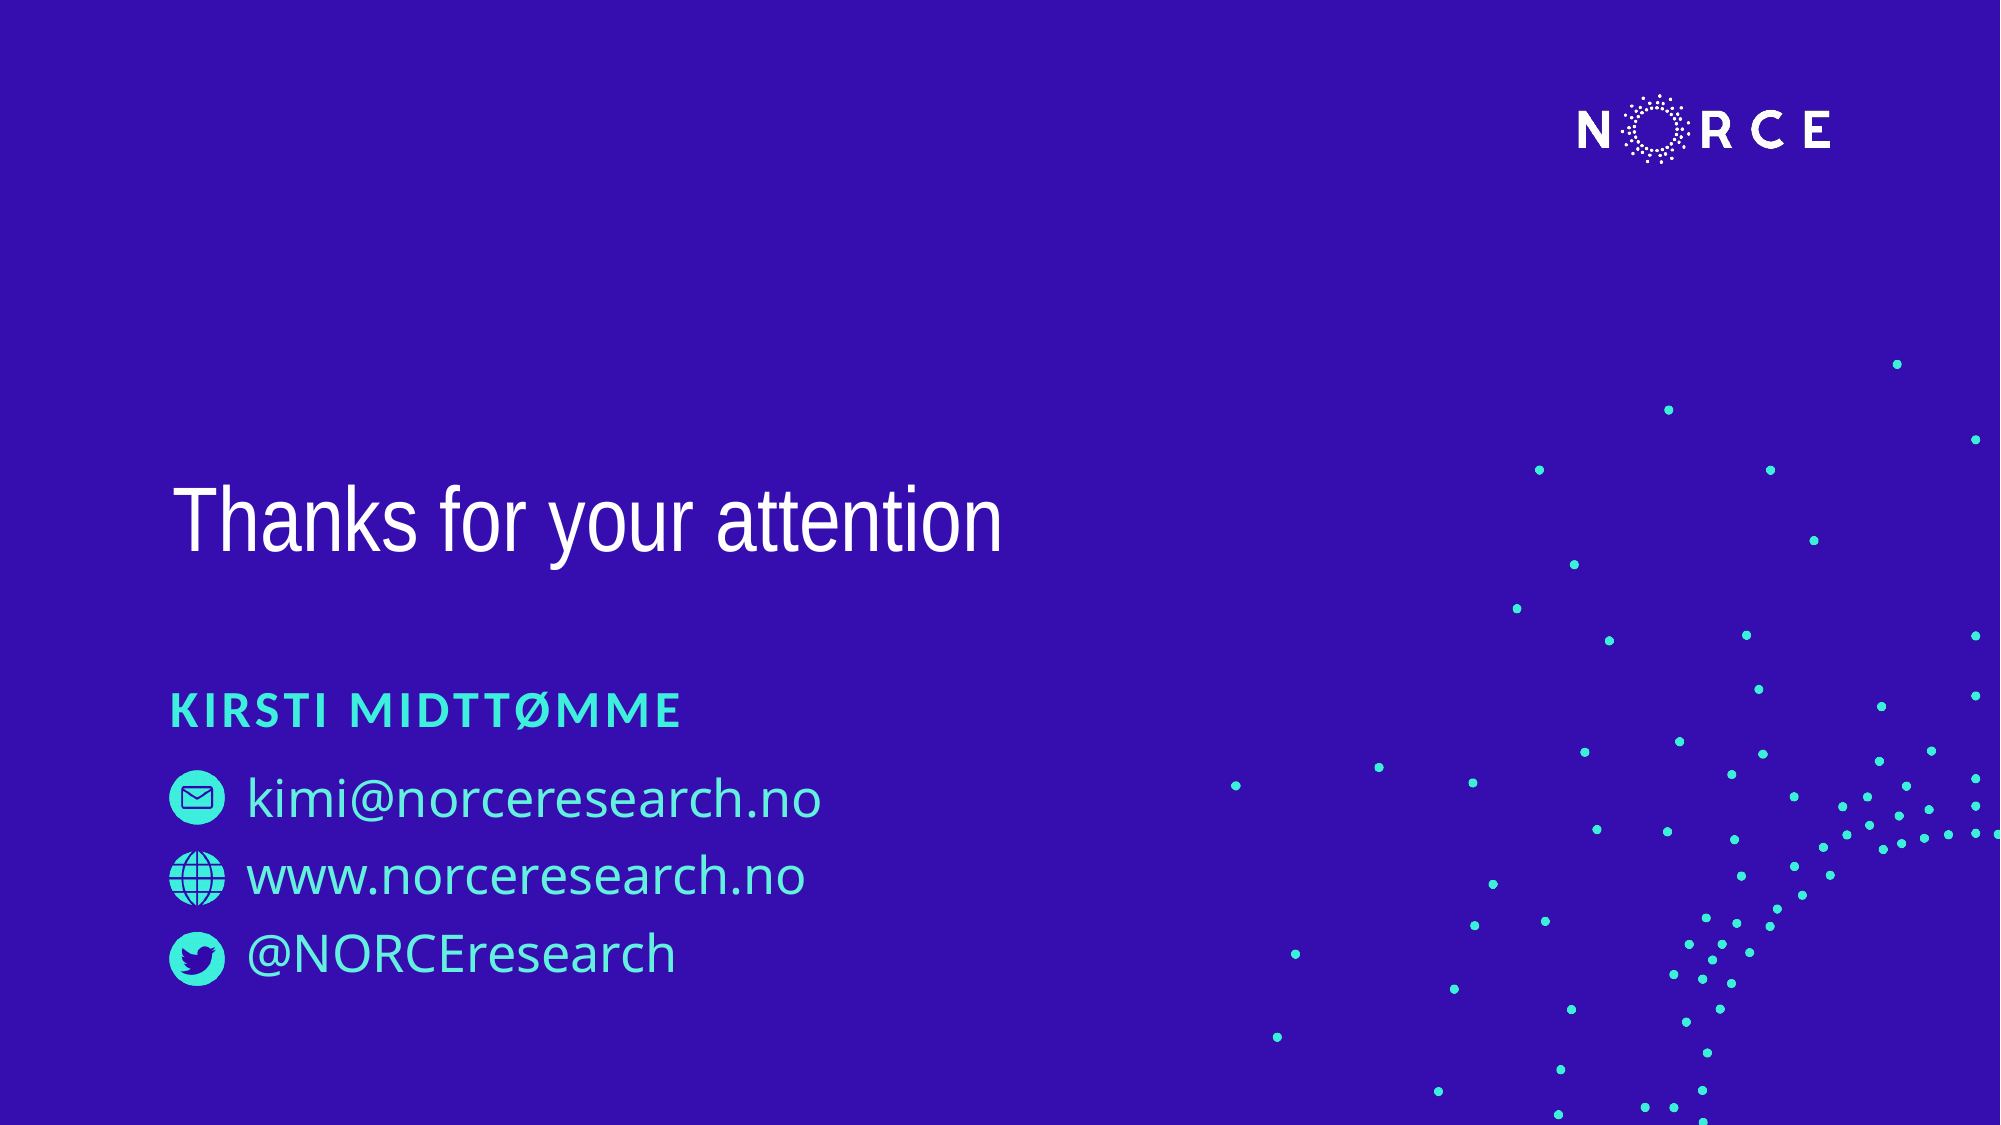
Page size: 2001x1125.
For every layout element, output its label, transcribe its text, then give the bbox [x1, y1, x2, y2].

picture [169, 770, 225, 986]
title Thanks for your attention [172, 179, 1314, 571]
list kimi@norceresearch.no [244, 765, 1221, 829]
picture [1231, 94, 2000, 1125]
list www.norceresearch.no [244, 842, 1221, 906]
list @NORCEresearch [244, 920, 1221, 984]
subtitle Kirsti Midttømme [170, 675, 1149, 739]
